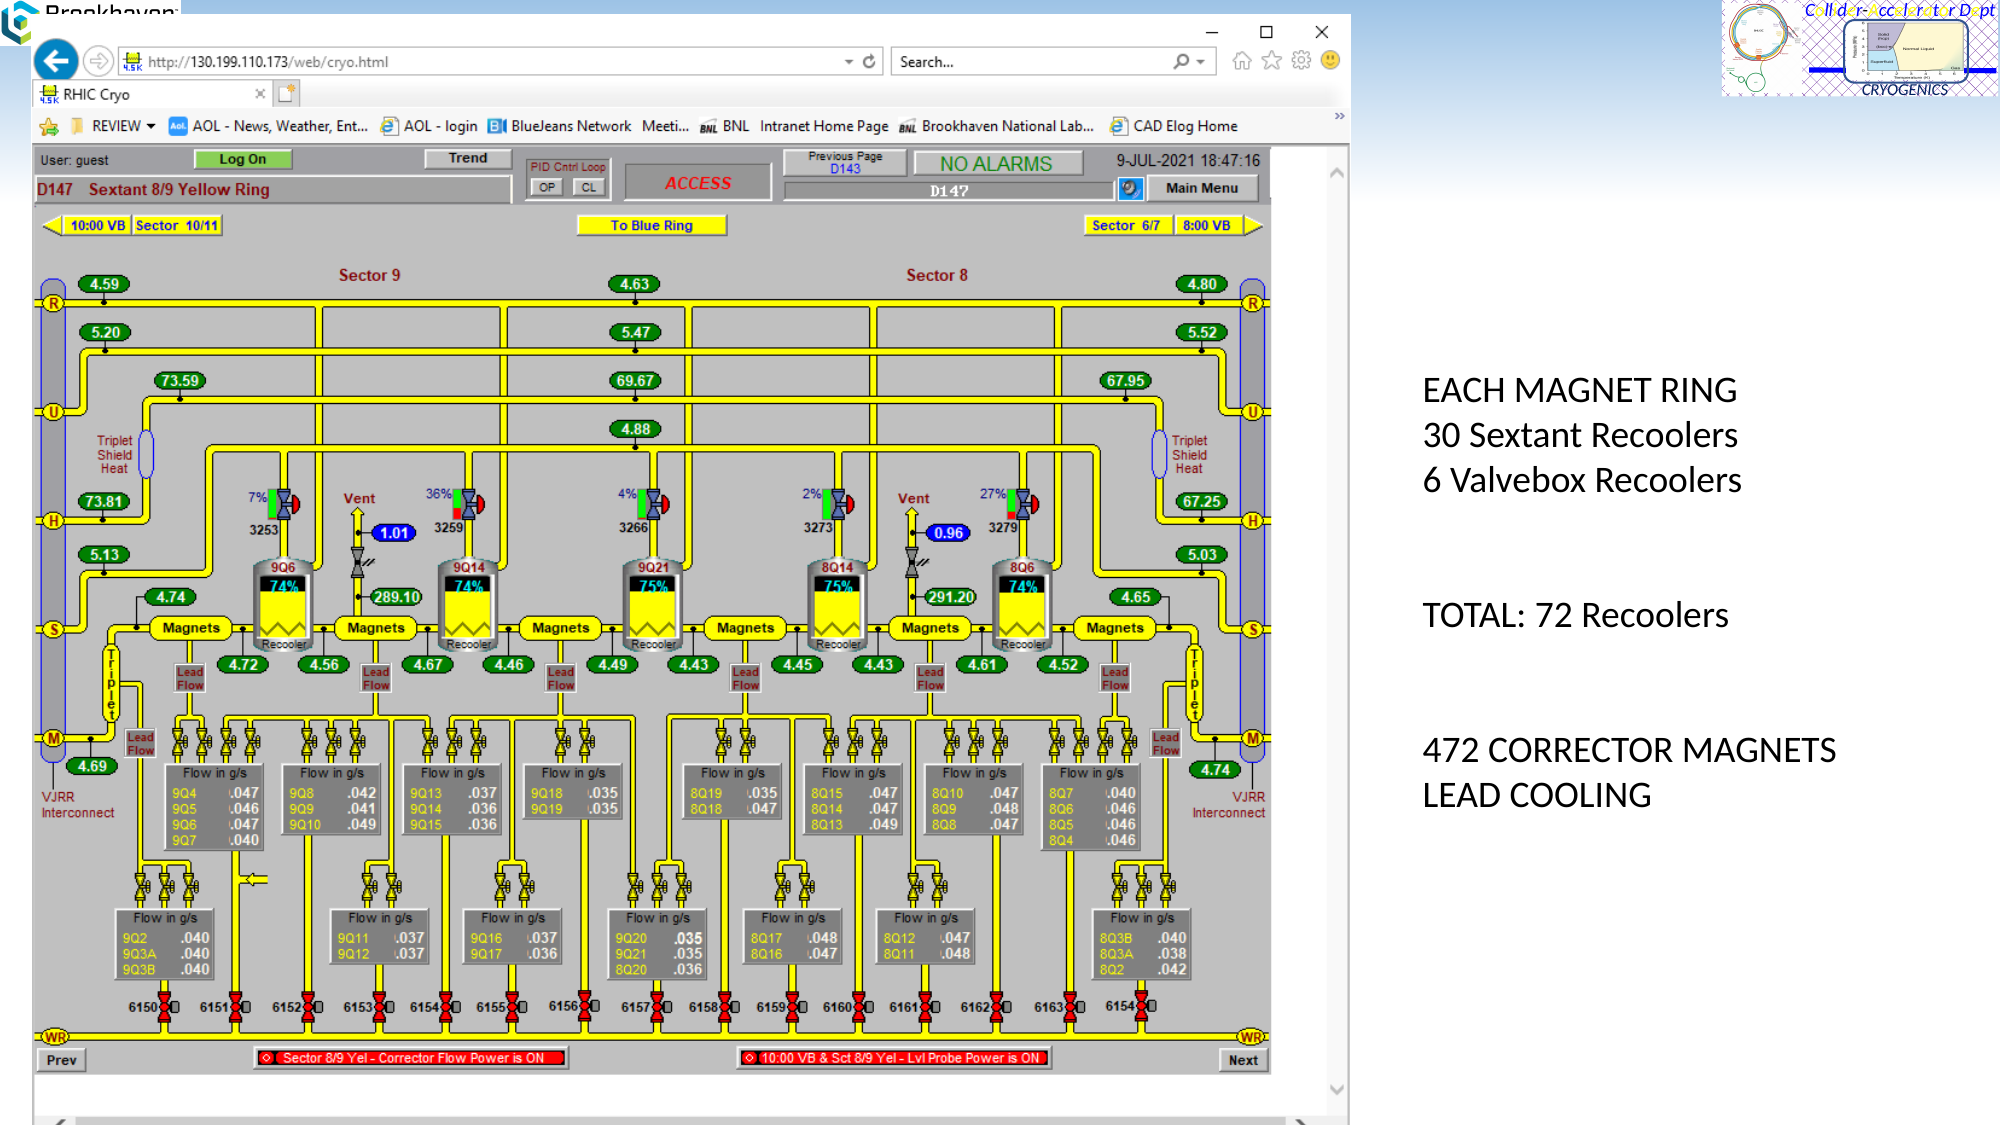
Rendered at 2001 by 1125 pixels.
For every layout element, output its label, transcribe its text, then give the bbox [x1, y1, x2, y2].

picture [0, 0, 1351, 1125]
picture [1725, 3, 1802, 93]
picture [1846, 22, 1964, 80]
text_box EACH MAGNET RING 30 Sextant Recoolers 6 Valvebox Recoolers TOTAL: 72 Recoolers 472 CORRECTOR MAGNETS LEAD COOLING [1407, 357, 1900, 823]
